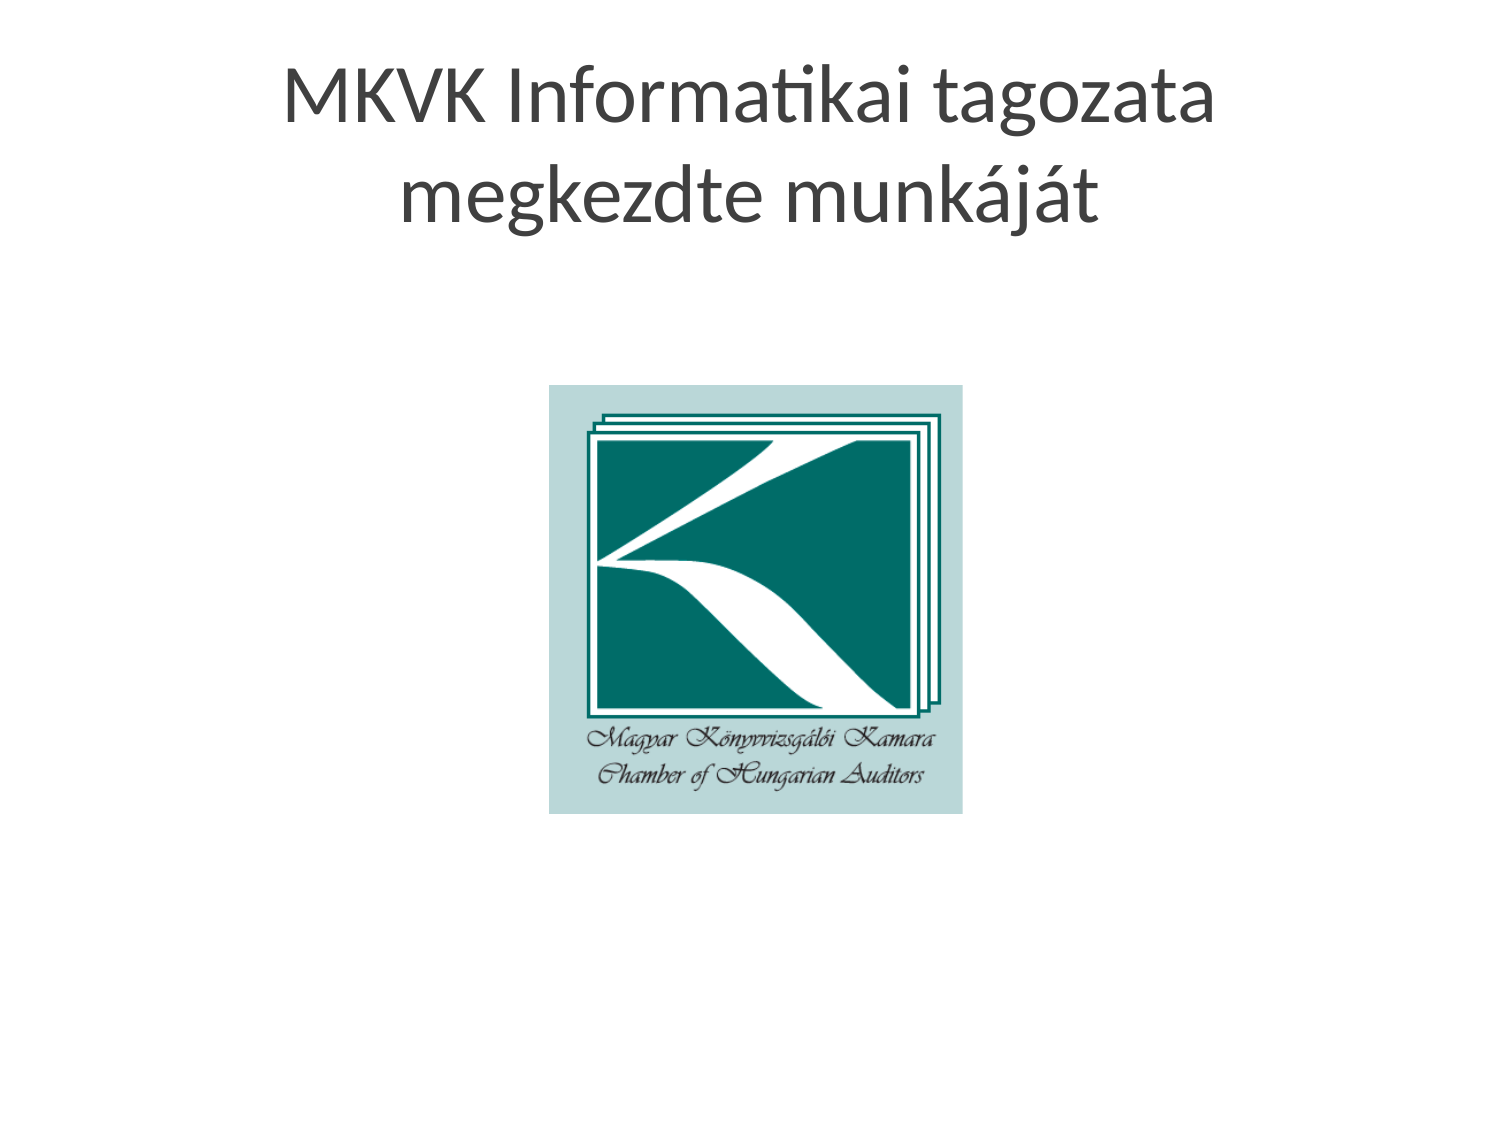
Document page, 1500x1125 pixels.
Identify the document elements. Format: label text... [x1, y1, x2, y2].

title MKVK Informatikai tagozata megkezdte munkáját [75, 45, 1425, 233]
picture [548, 385, 963, 814]
